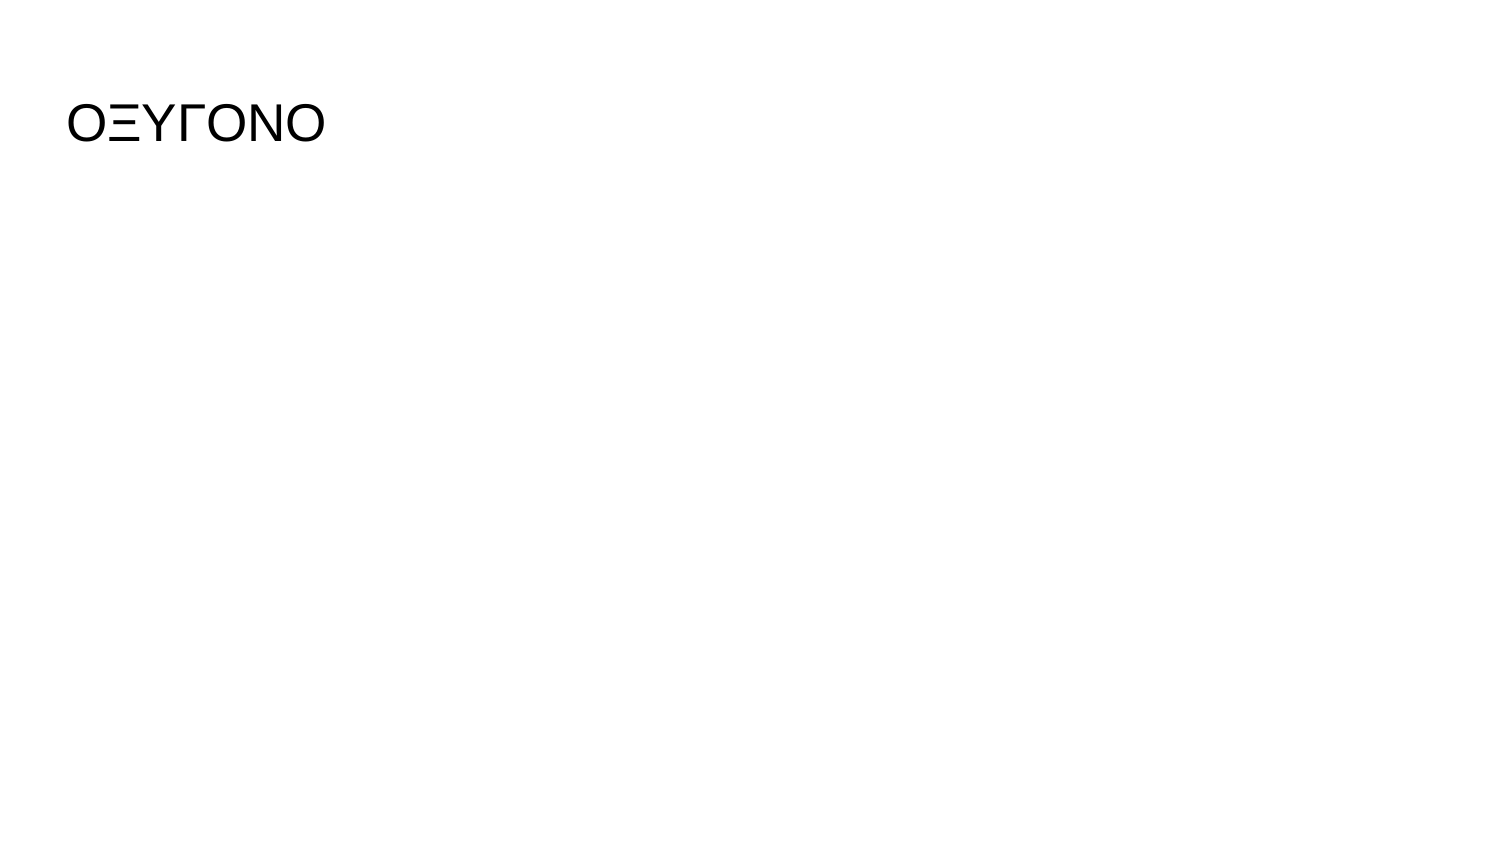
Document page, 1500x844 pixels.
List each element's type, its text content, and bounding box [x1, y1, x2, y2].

title ΟΞΥΓΟΝΟ [51, 72, 1449, 167]
